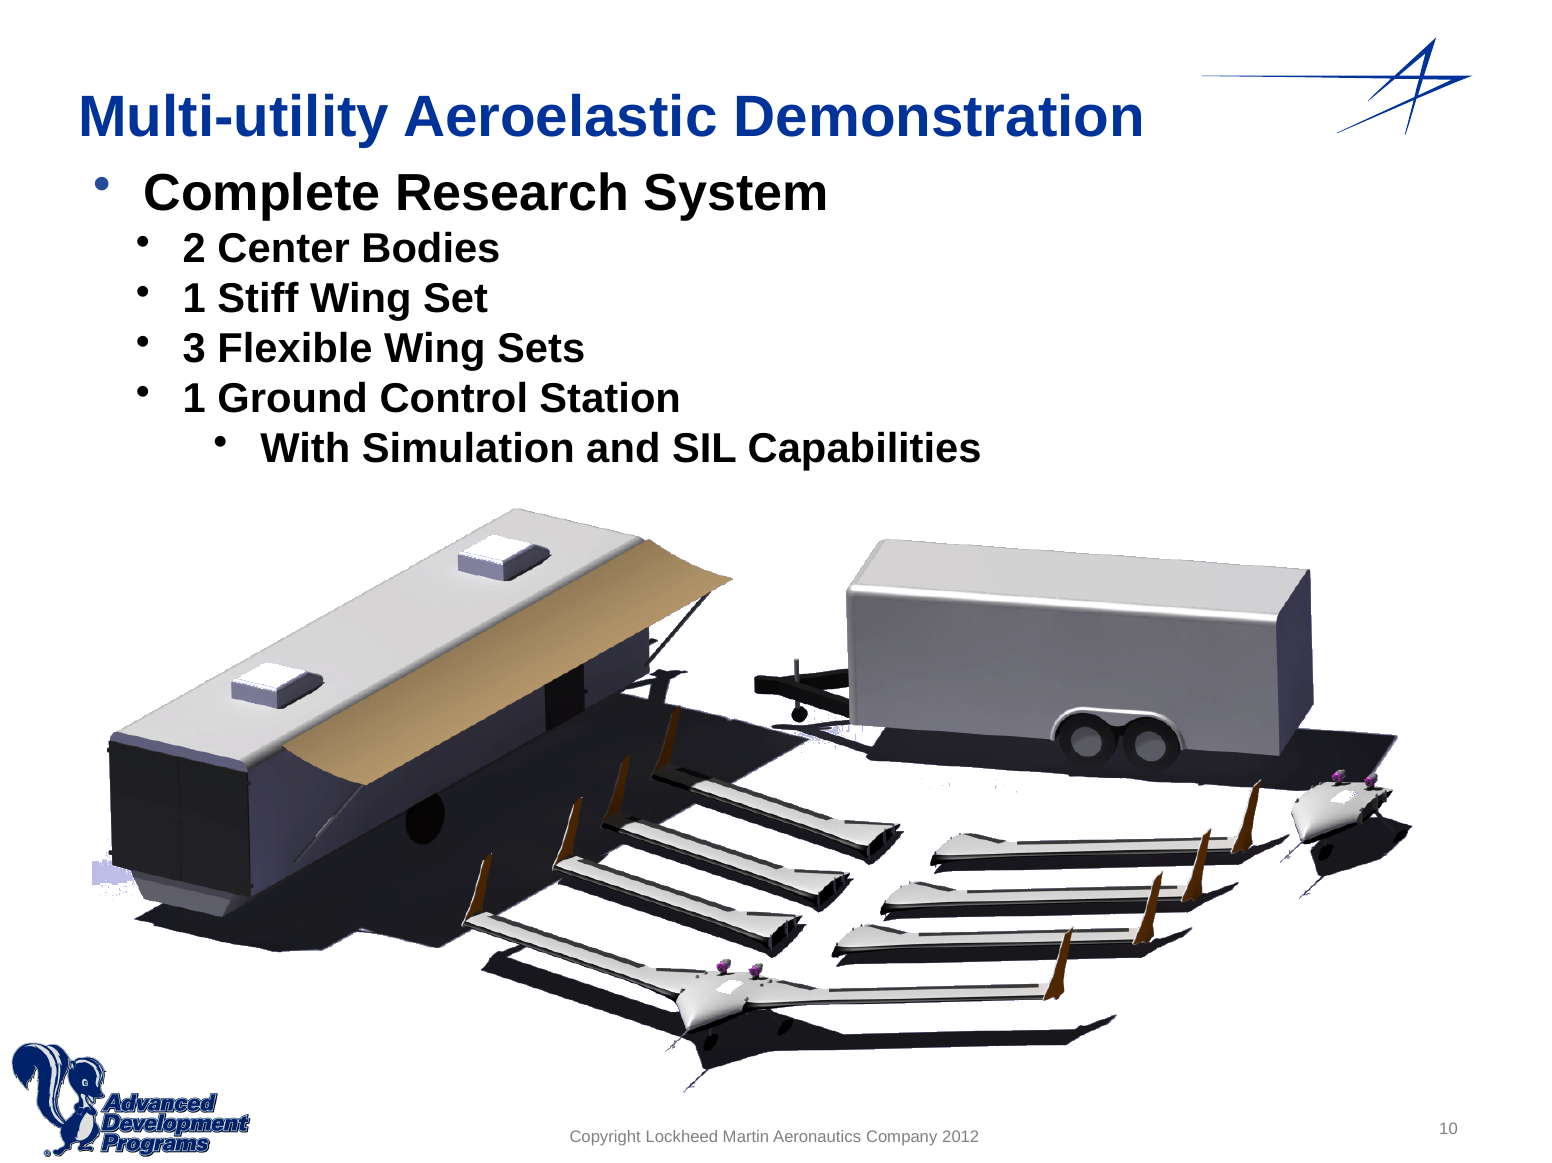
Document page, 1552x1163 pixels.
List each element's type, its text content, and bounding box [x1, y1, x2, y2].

title Multi-utility Aeroelastic Demonstration [77, 77, 1435, 169]
picture [10, 410, 1434, 1160]
text_box Complete Research System 2 Center Bodies 1 Stiff Wing Set 3 Flexible Wing Sets 1 Ground Control Station With Simulation and SIL Capabilities [78, 150, 998, 479]
